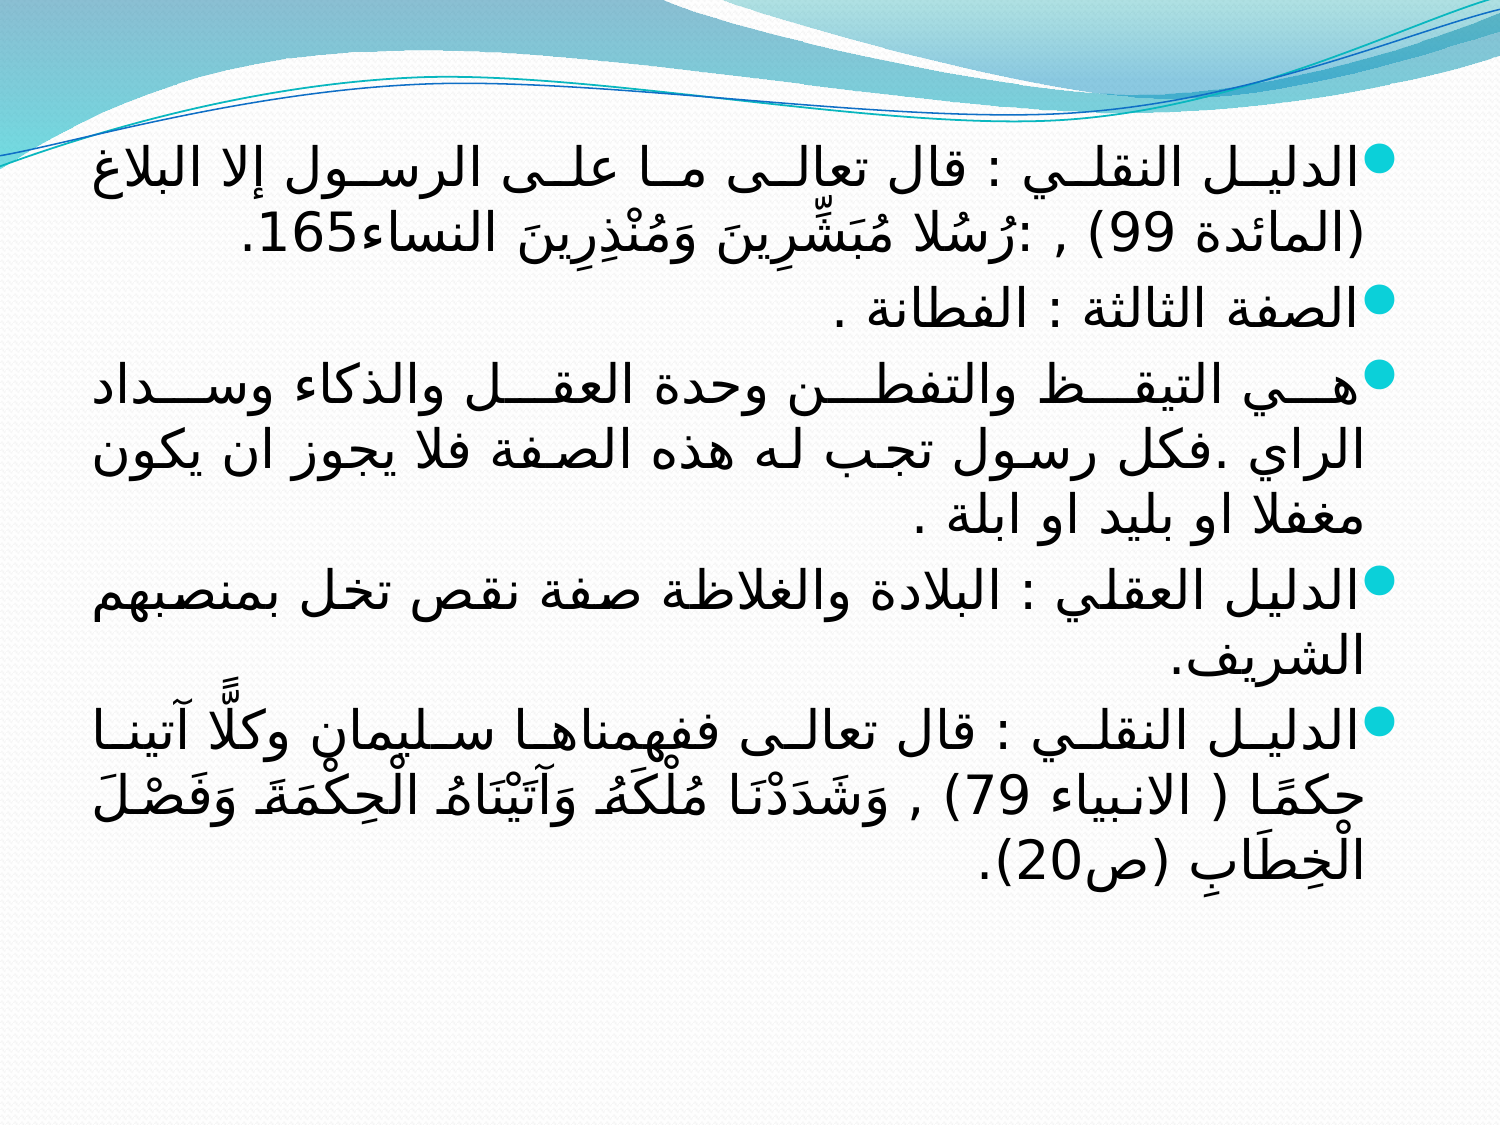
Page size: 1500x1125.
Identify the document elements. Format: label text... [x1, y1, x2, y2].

list الدليل النقلي : قال تعالى ما على الرسول إلا البلاغ (المائدة 99) , :رُسُلا مُبَشِّرِينَ وَمُنْذِرِينَ النساء165. الصفة الثالثة : الفطانة . هي التيقظ والتفطن وحدة العقل والذكاء وسداد الراي .فكل رسول تجب له هذه الصفة فلا يجوز ان يكون مغفلا او بليد او ابلة . الدليل العقلي : البلادة والغلاظة صفة نقص تخل بمنصبهم الشريف. الدليل النقلي : قال تعالى ففهمناها سليمان وكلًّا آتينا حكمًا ( الانبياء 79) , وَشَدَدْنَا مُلْكَهُ وَآتَيْنَاهُ الْحِكْمَةَ وَفَصْلَ الْخِطَابِ (ص20). [76, 125, 1427, 941]
